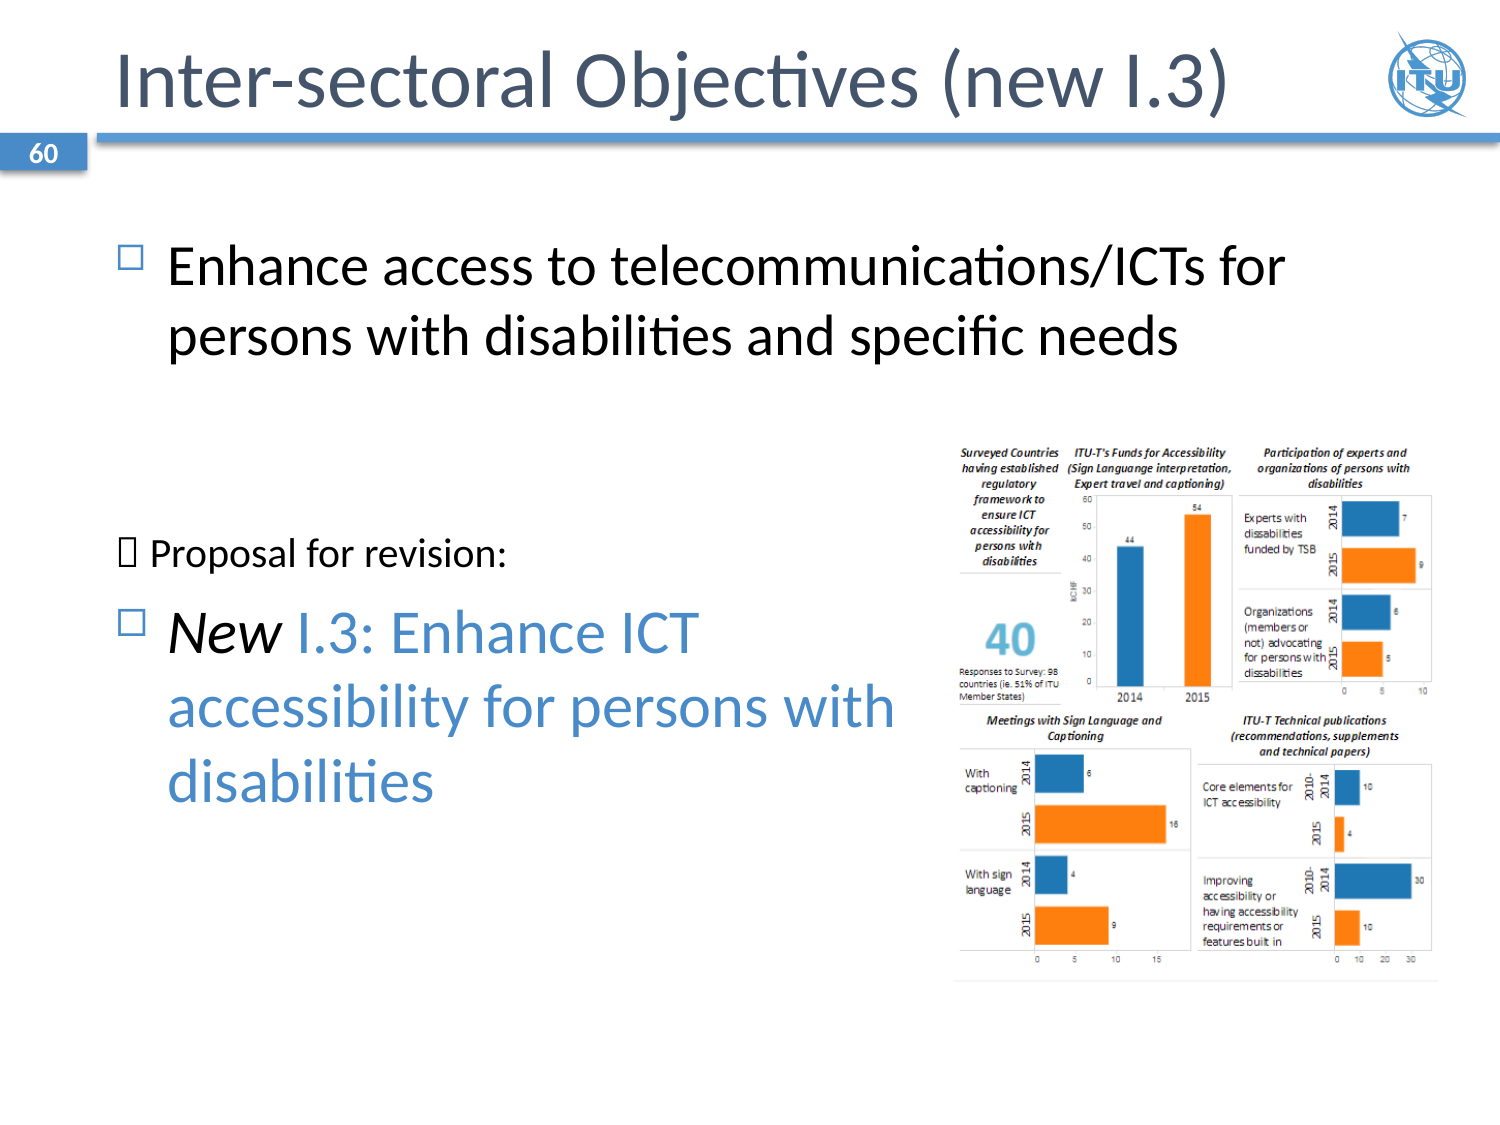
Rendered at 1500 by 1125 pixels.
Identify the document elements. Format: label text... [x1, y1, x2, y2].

picture [936, 432, 1442, 982]
title Inter-sectoral Objectives (new I.3) [99, 37, 1349, 132]
list Enhance access to telecommunications/ICTs for persons with disabilities and specific needs  Proposal for revision: New I.3: Enhance ICT accessibility for persons with disabilities [100, 219, 1438, 1059]
picture [1387, 30, 1468, 118]
slide_number 60 [0, 131, 88, 172]
